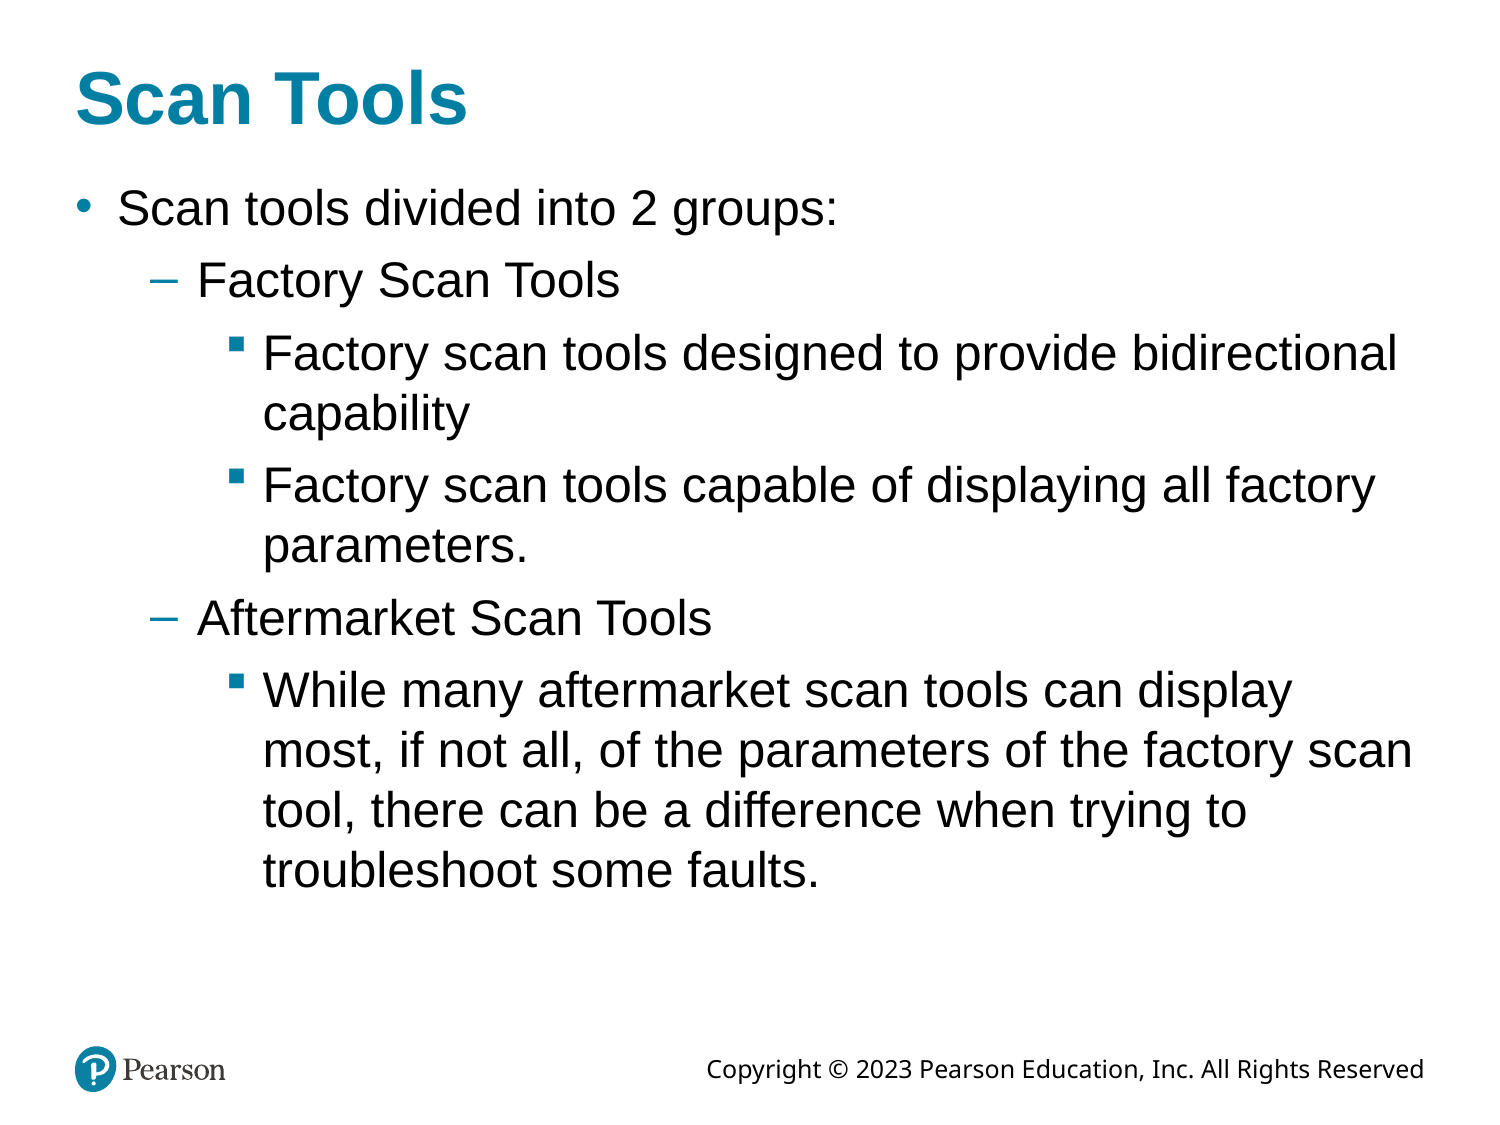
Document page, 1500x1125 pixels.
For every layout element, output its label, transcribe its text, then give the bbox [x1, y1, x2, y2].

title Scan Tools [75, 41, 1425, 167]
list Scan tools divided into 2 groups: Factory Scan Tools Factory scan tools designed to provide bidirectional capability Factory scan tools capable of displaying all factory parameters. Aftermarket Scan Tools While many aftermarket scan tools can display most, if not all, of the parameters of the factory scan tool, there can be a difference when trying to troubleshoot some faults. [75, 167, 1425, 906]
